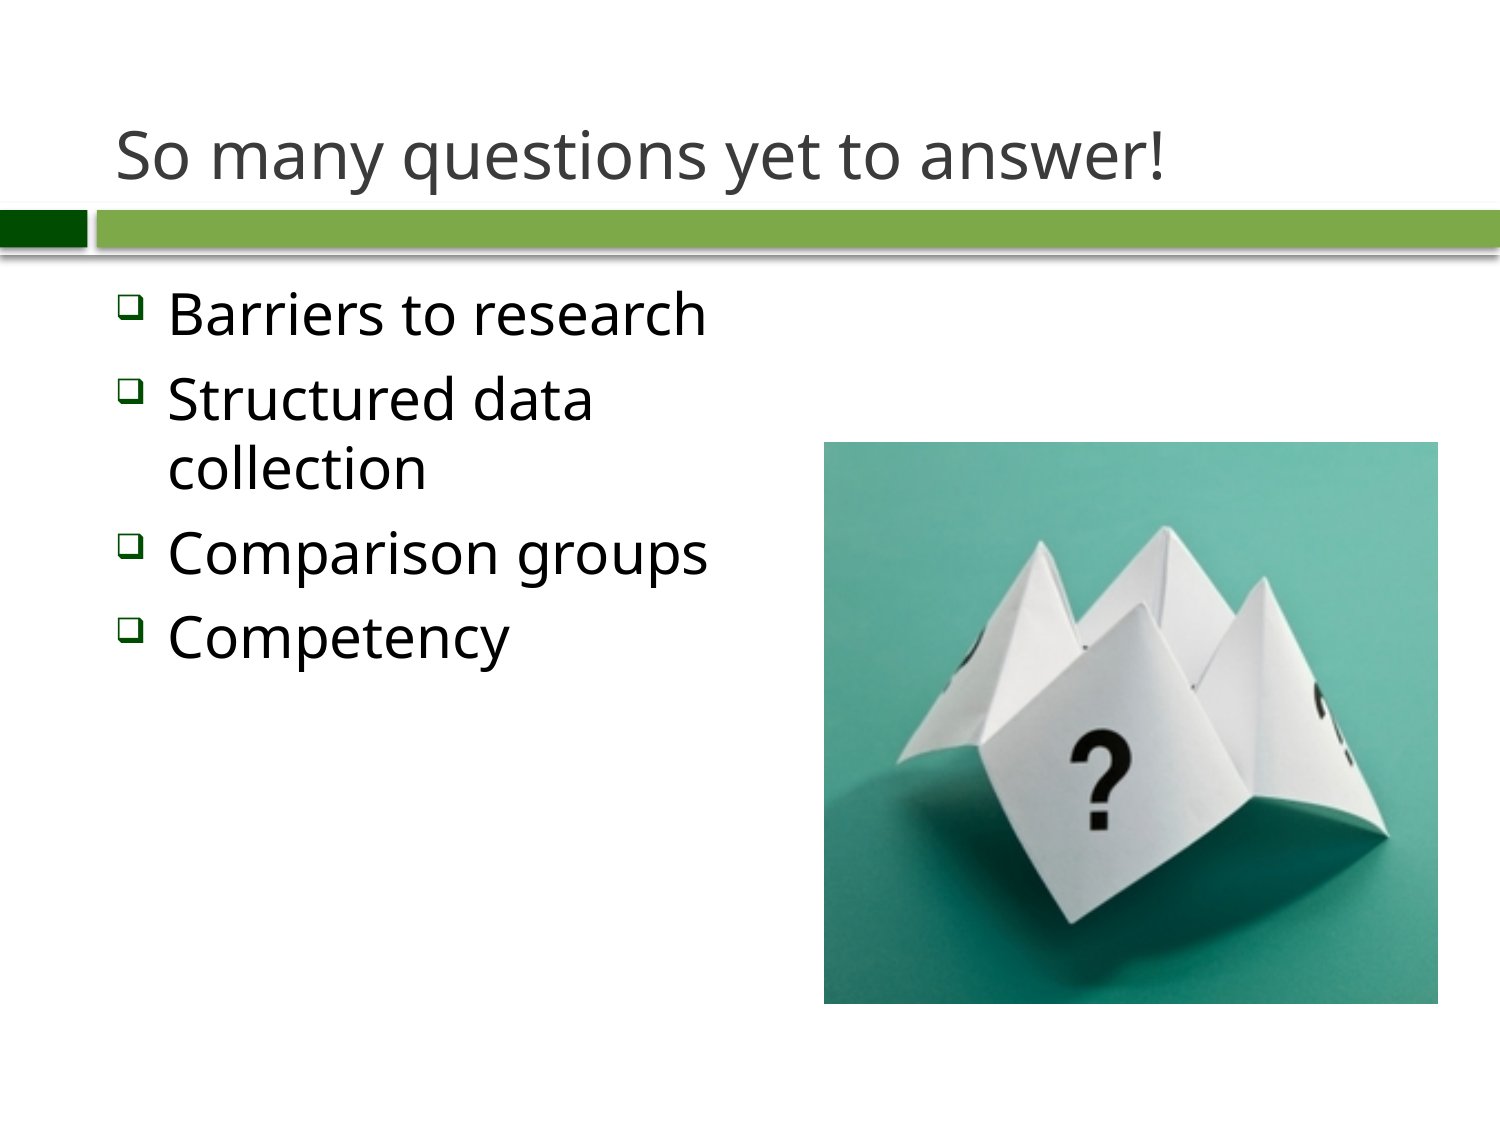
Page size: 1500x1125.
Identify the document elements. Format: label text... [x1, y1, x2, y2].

title So many questions yet to answer! [100, 37, 1438, 200]
list Barriers to research Structured data collection Comparison groups Competency [100, 270, 825, 725]
picture [823, 442, 1439, 1005]
